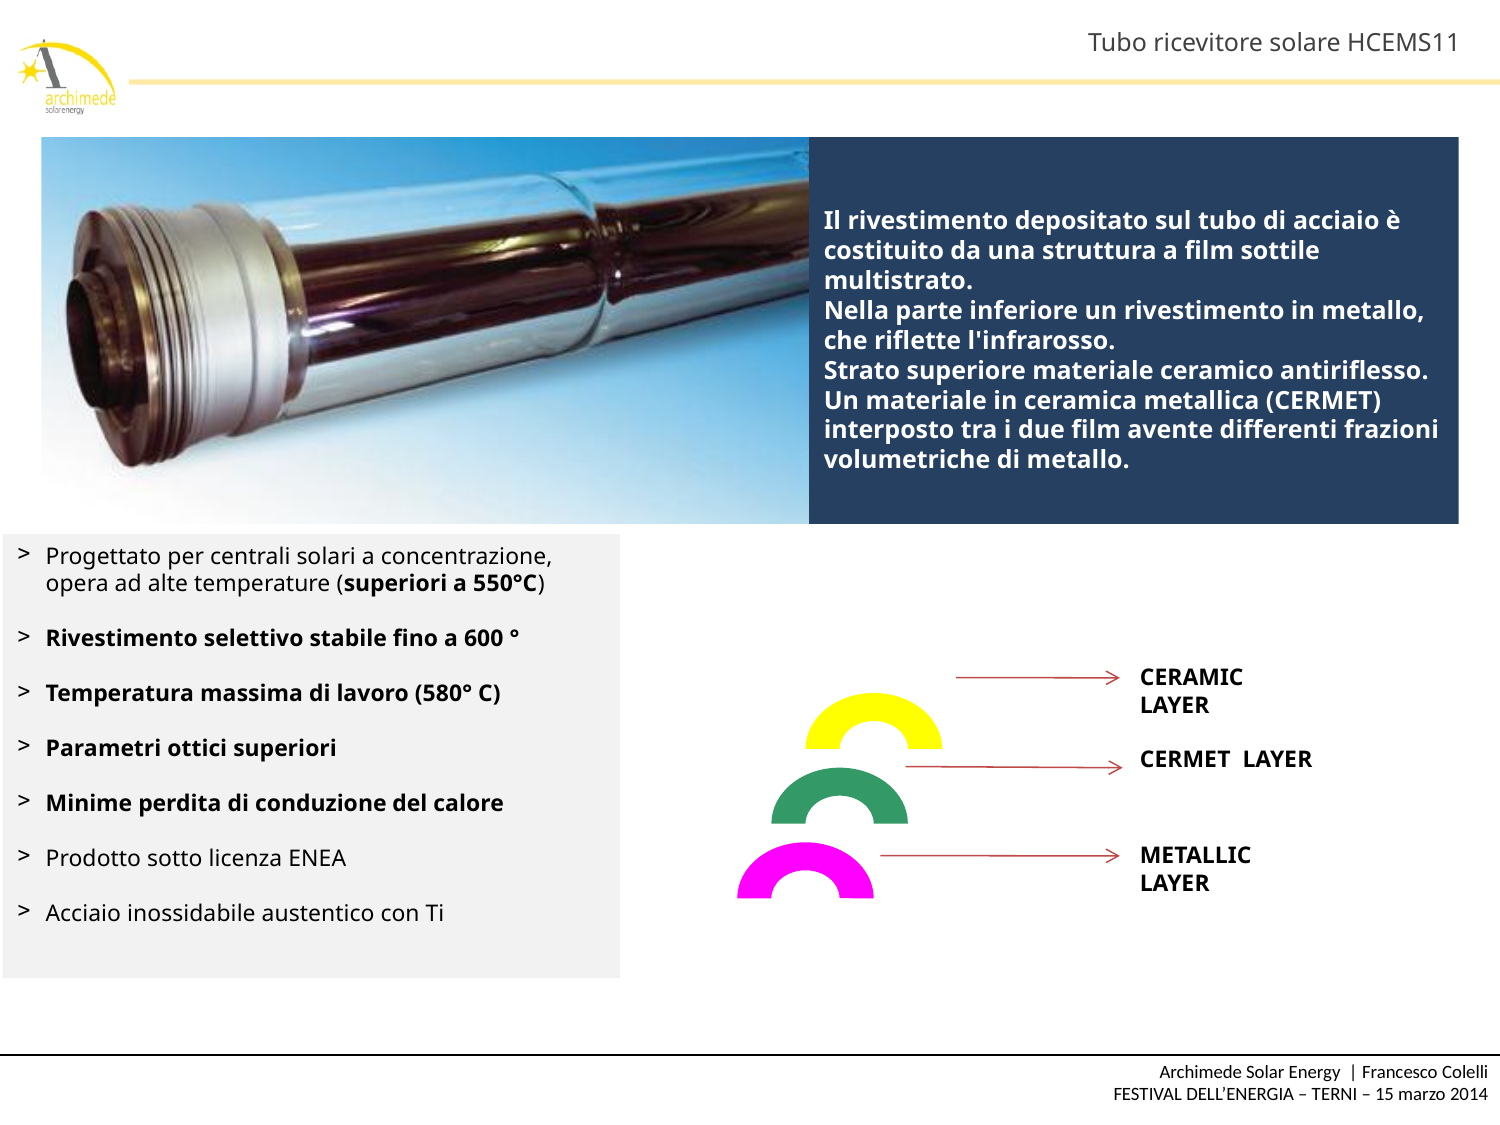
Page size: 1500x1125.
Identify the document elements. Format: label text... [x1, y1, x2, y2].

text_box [736, 655, 1500, 993]
text_box Tubo ricevitore solare HCEMS11 [620, 19, 1476, 64]
text_box Progettato per centrali solari a concentrazione, opera ad alte temperature (superiori a 550°C) Rivestimento selettivo stabile fino a 600 ° Temperatura massima di lavoro (580° C) Parametri ottici superiori Minime perdita di conduzione del calore Prodotto sotto licenza ENEA Acciaio inossidabile austentico con Ti [2, 534, 620, 979]
picture [11, 35, 118, 118]
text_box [41, 136, 1459, 525]
